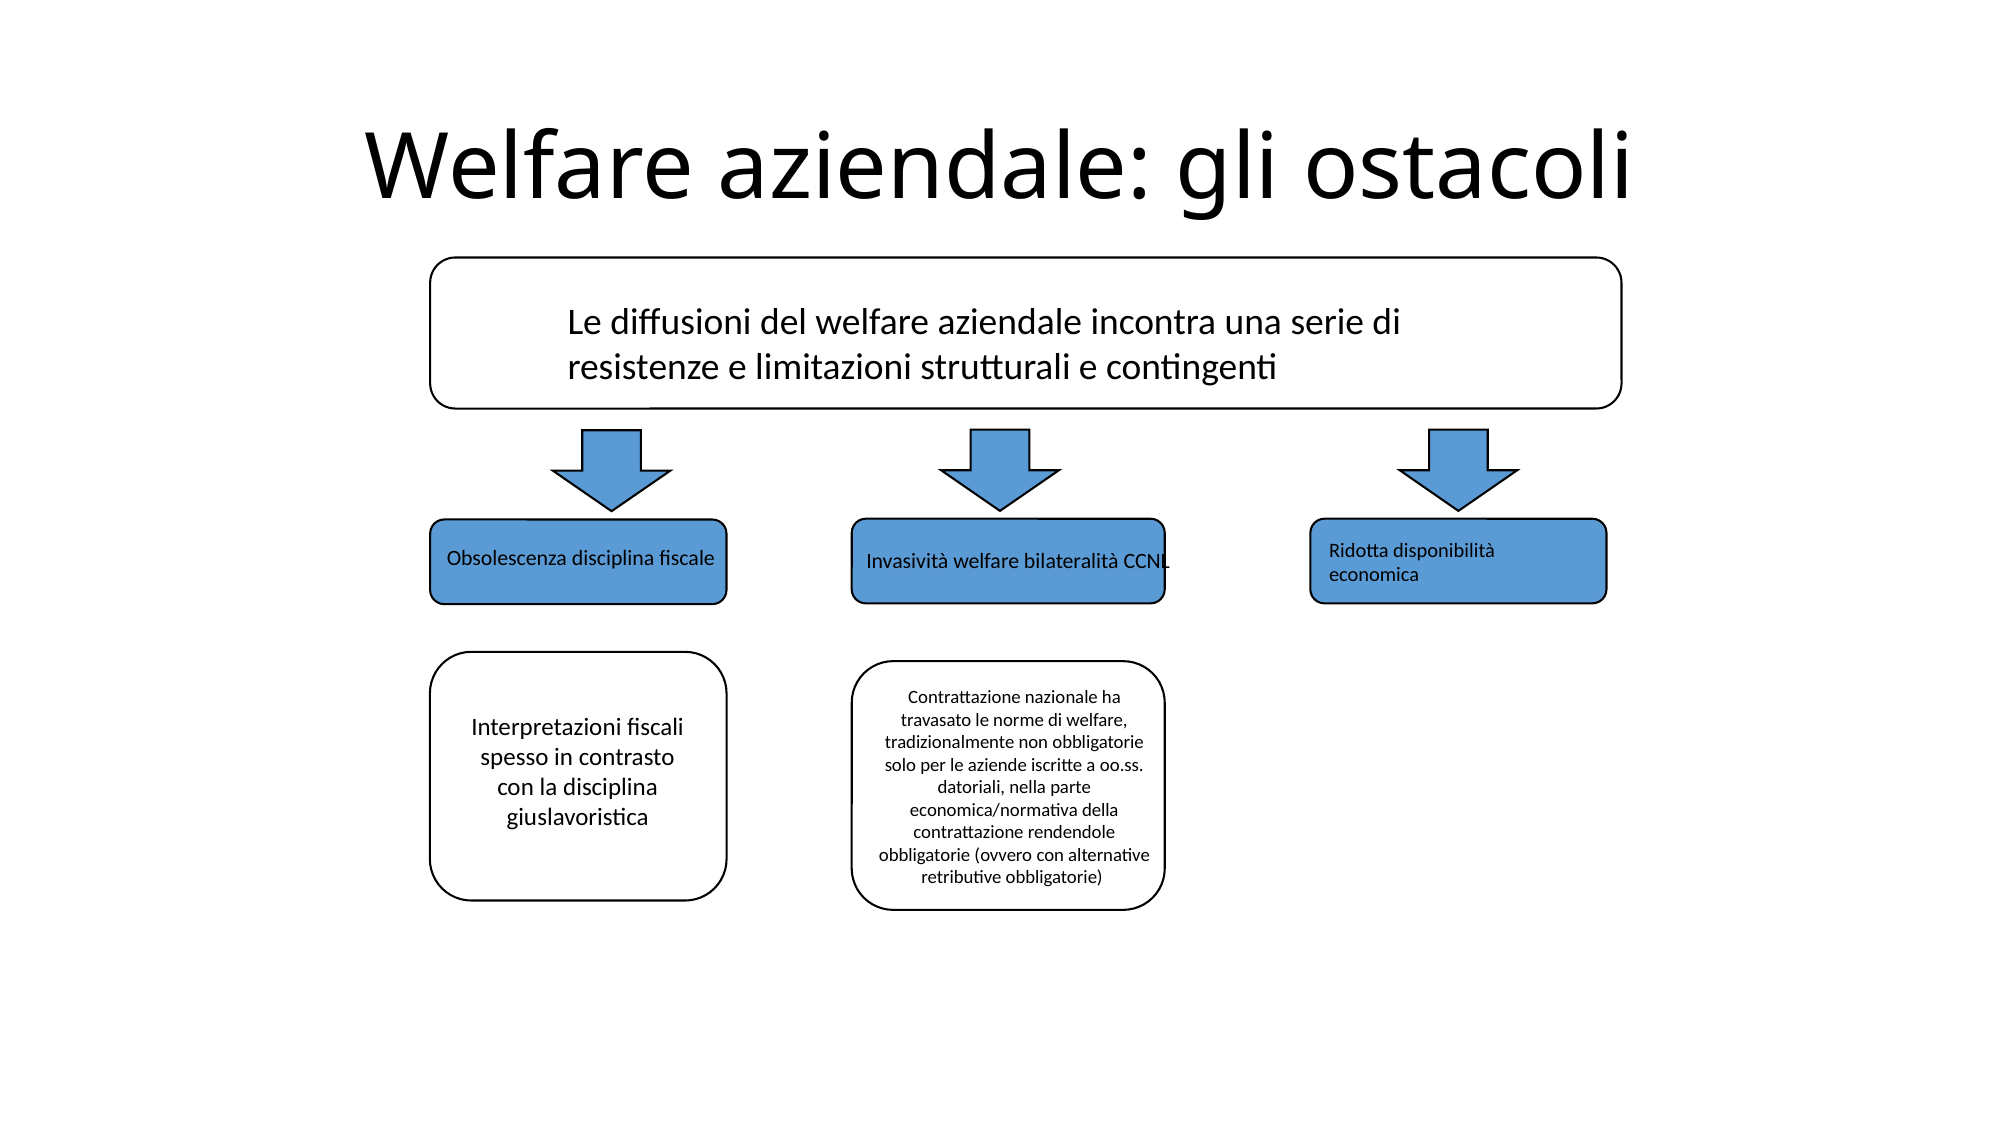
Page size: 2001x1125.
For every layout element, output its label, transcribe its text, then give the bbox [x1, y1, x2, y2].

text_box Obsolescenza disciplina fiscale [432, 536, 731, 578]
text_box [850, 517, 1166, 605]
text_box [429, 256, 1623, 410]
text_box [850, 660, 1158, 911]
text_box [1396, 428, 1521, 513]
text_box [429, 518, 728, 606]
text_box [428, 650, 728, 902]
text_box Interpretazioni fiscali spesso in contrasto con la disciplina giuslavoristica [454, 702, 702, 838]
text_box [937, 428, 1063, 513]
text_box Ridotta disponibilità economica [1309, 517, 1608, 605]
list [137, 299, 1863, 1014]
text_box [549, 429, 674, 513]
text_box Contrattazione nazionale ha travasato le norme di welfare, tradizionalmente non obbligatorie solo per le aziende iscritte a oo.ss. datoriali, nella parte economica/normativa della contrattazione rendendole obbligatorie (ovvero con alternative retributive obbligatorie) [861, 677, 1167, 895]
text_box Invasività welfare bilateralità CCNL [851, 539, 1186, 581]
text_box Le diffusioni del welfare aziendale incontra una serie di resistenze e limitazioni strutturali e contingenti [552, 289, 1548, 395]
title Welfare aziendale: gli ostacoli [137, 59, 1863, 278]
